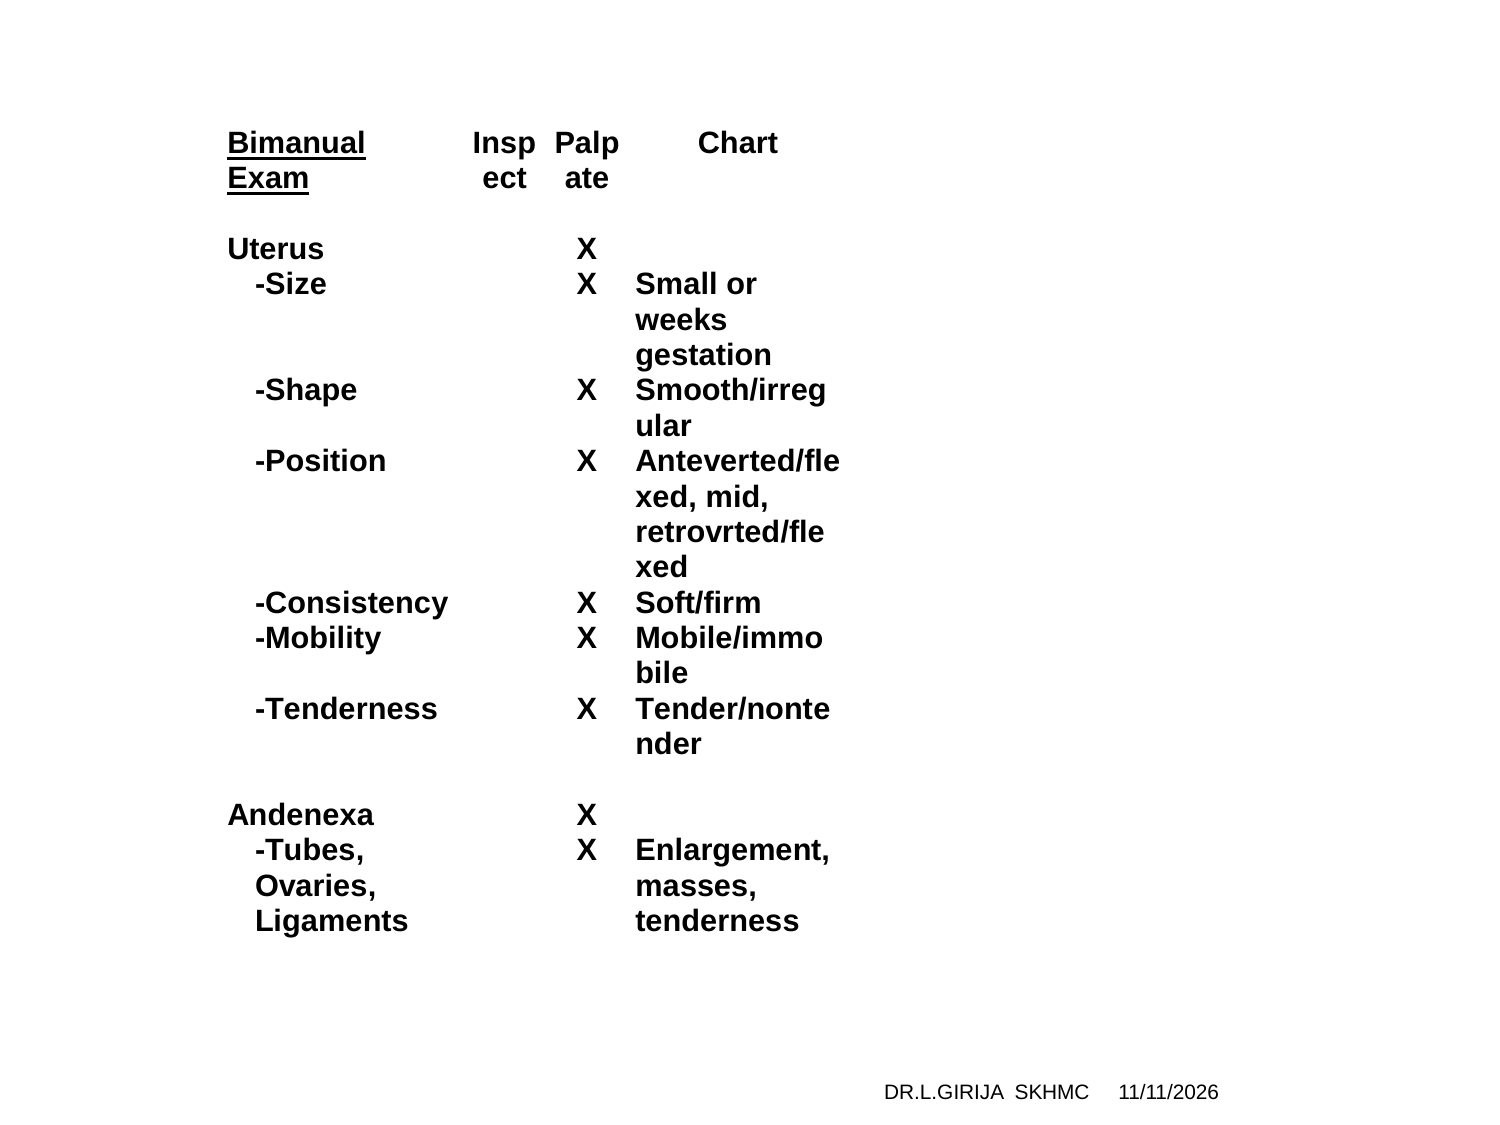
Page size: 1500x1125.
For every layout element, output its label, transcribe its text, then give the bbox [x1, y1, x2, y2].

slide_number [1105, 1051, 1419, 1112]
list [218, 124, 1236, 963]
footer DR.L.GIRIJA SKHMC [718, 1051, 1105, 1112]
